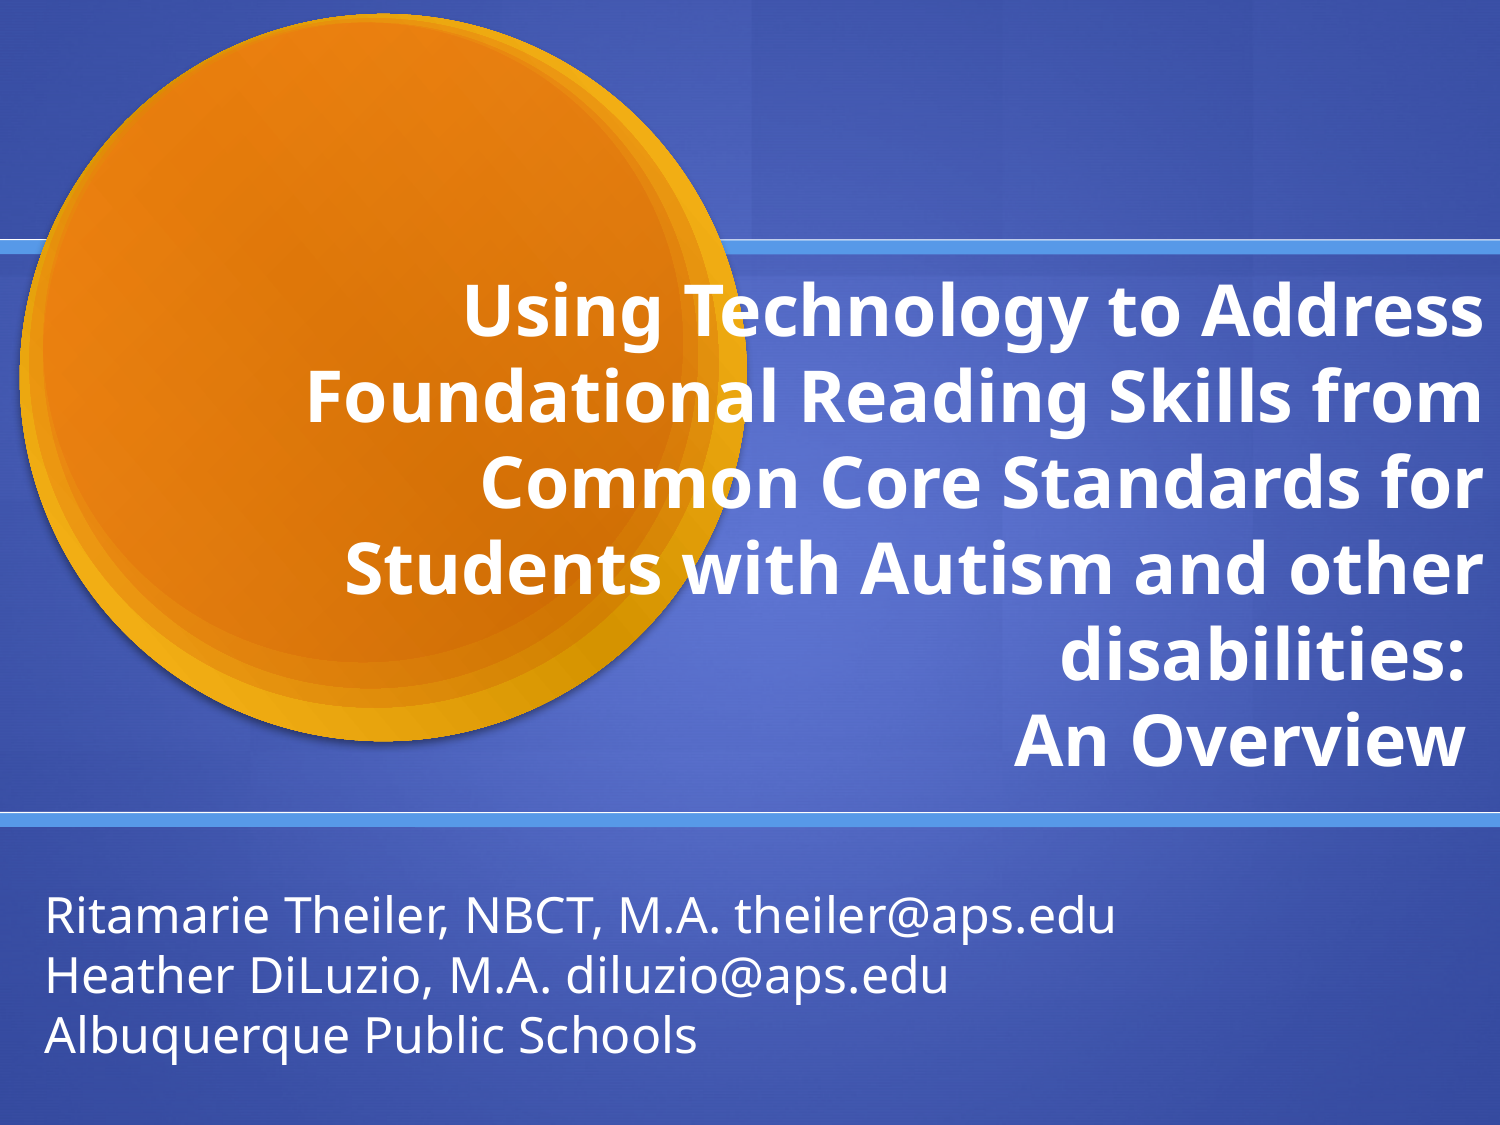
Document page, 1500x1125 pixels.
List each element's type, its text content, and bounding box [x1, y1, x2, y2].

text_box Ritamarie Theiler, NBCT, M.A. theiler@aps.edu Heather DiLuzio, M.A. diluzio@aps.edu Albuquerque Public Schools [29, 875, 1437, 1071]
title Using Technology to Address Foundational Reading Skills from Common Core Standards for Students with Autism and other disabilities: An Overview [282, 246, 1500, 788]
